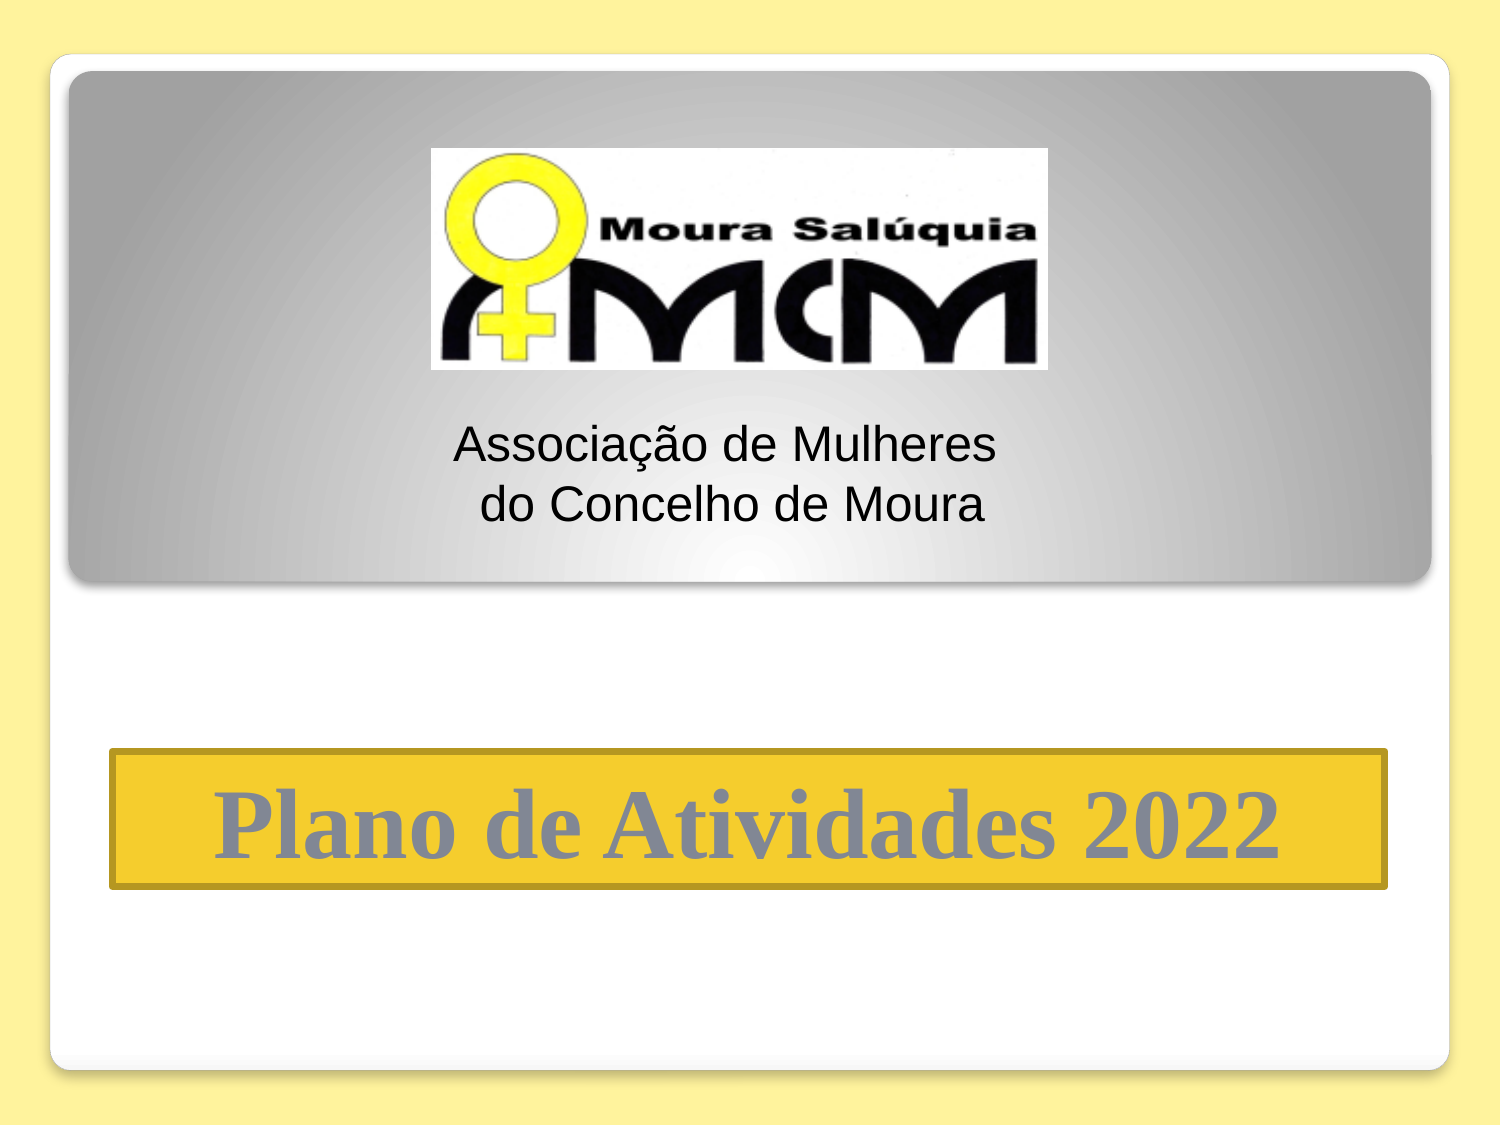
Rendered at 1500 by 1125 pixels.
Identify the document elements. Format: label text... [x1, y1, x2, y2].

picture [430, 148, 1048, 370]
text_box Associação de Mulheres do Concelho de Moura [419, 374, 1046, 540]
text_box Plano de Atividades 2022 [109, 748, 1388, 890]
